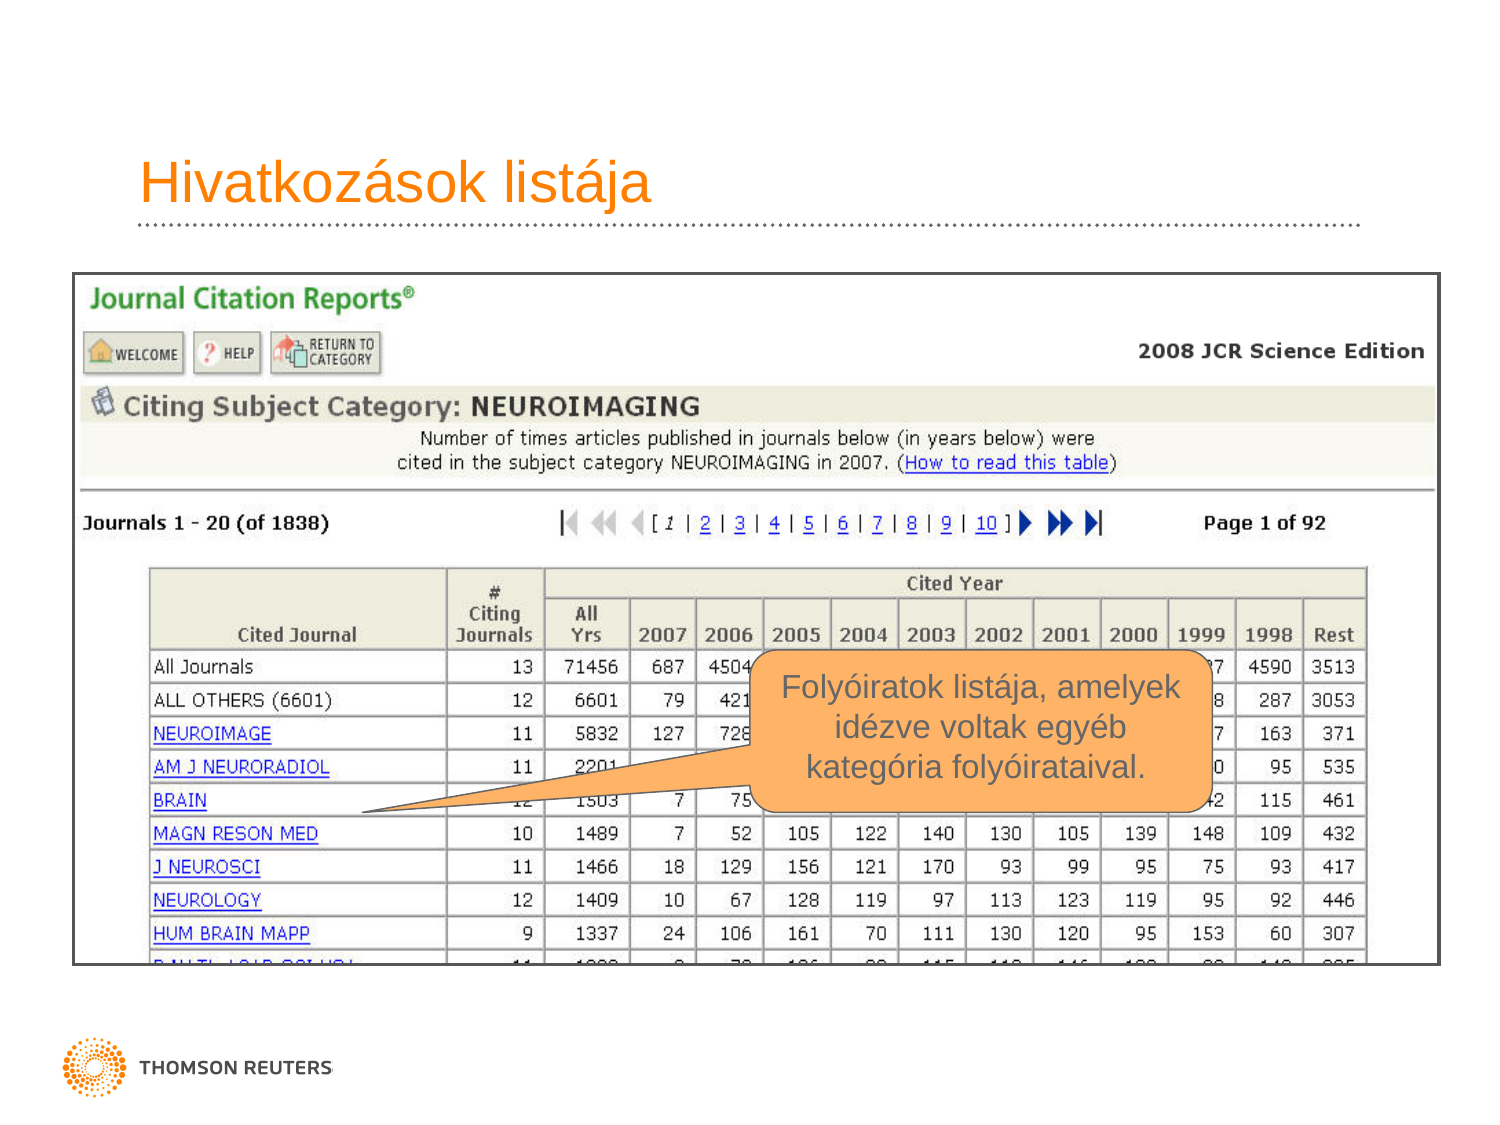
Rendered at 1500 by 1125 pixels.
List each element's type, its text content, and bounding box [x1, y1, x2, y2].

picture [1112, 312, 1437, 379]
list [74, 274, 1438, 963]
title Hivatkozások listája [139, 74, 1362, 216]
picture [60, 1035, 333, 1124]
